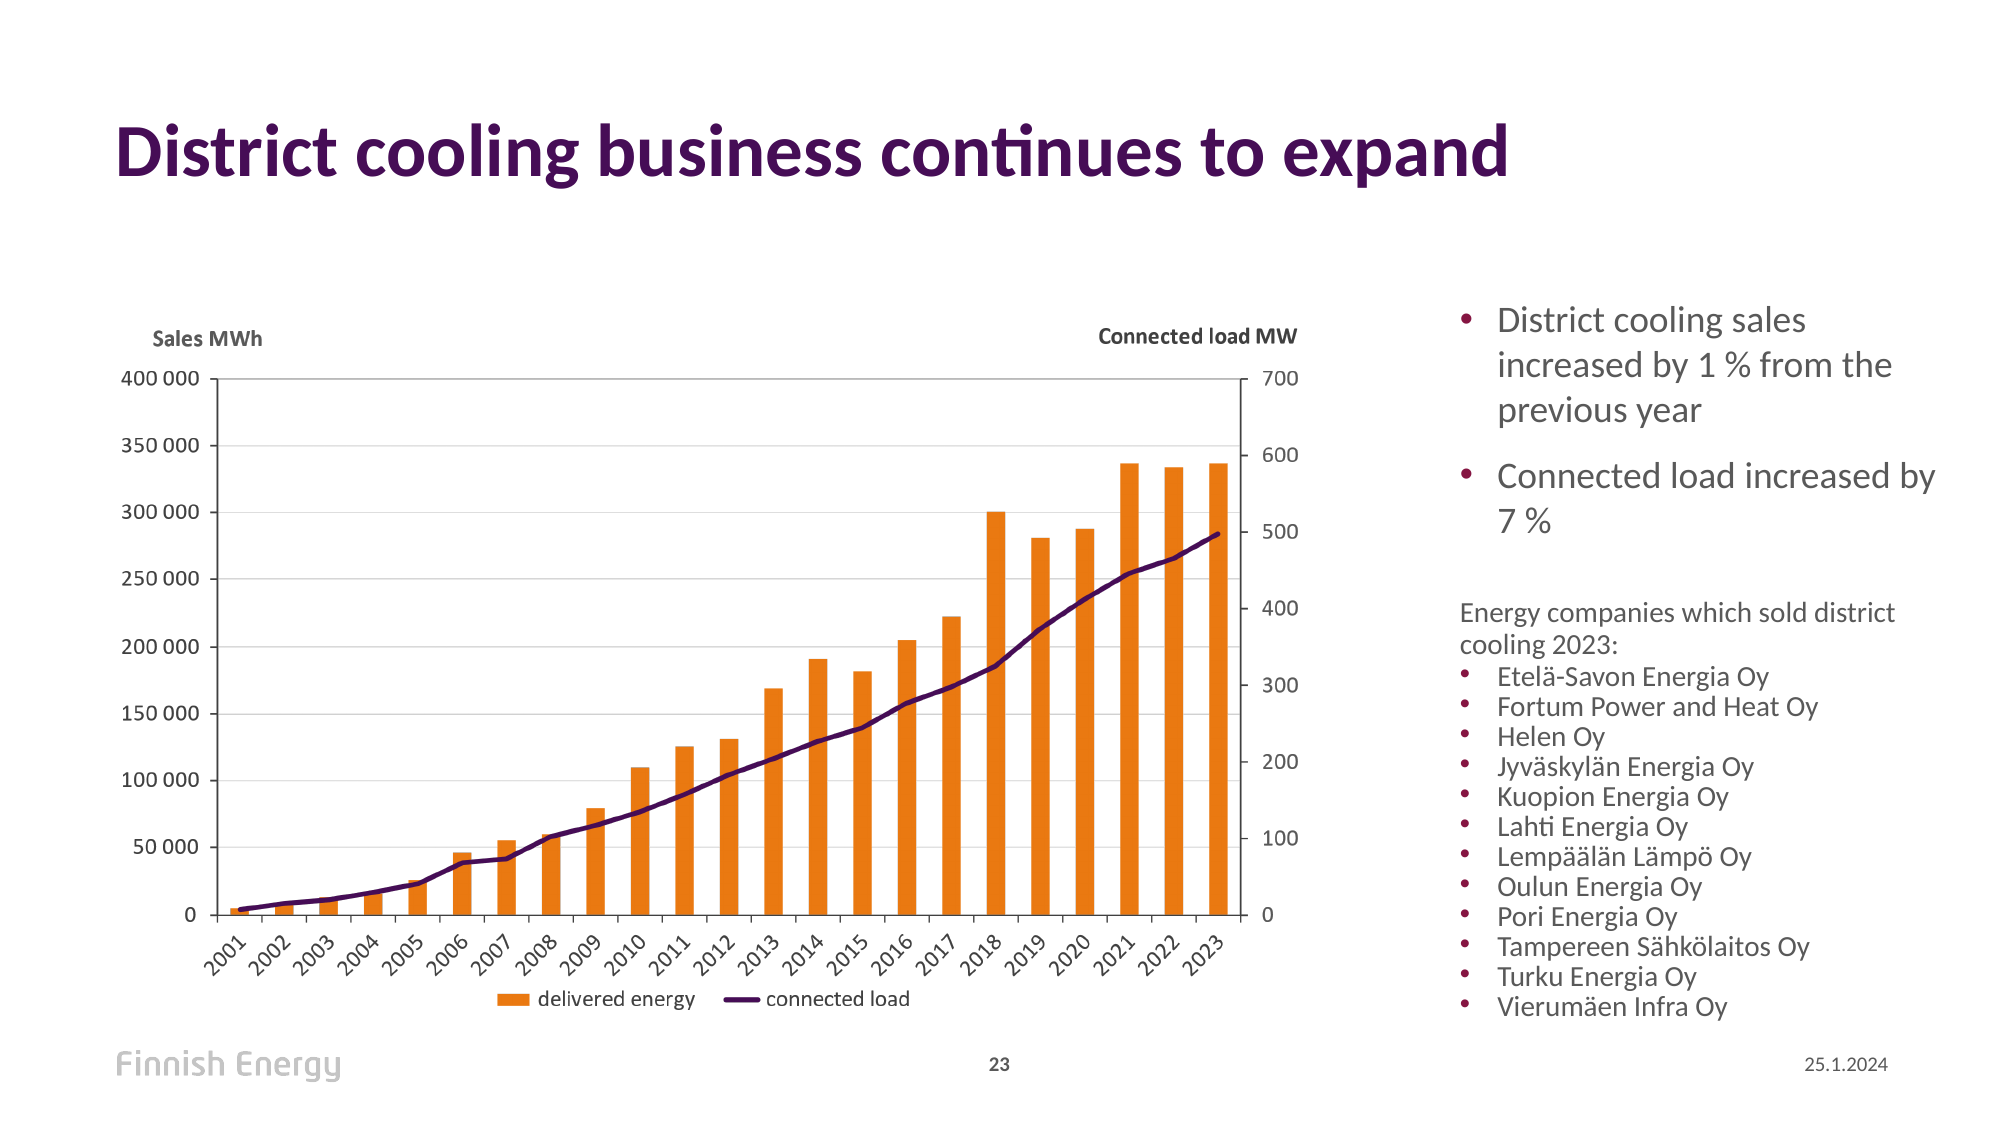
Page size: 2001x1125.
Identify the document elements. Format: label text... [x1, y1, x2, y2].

title District cooling business continues to expand [100, 59, 1696, 244]
picture [100, 294, 1299, 1123]
text_box District cooling sales increased by 1 % from the previous year Connected load increased by 7 % Energy companies which sold district cooling 2023: Etelä-Savon Energia Oy Fortum Power and Heat Oy Helen Oy Jyväskylän Energia Oy Kuopion Energia Oy Lahti Energia Oy Lempäälän Lämpö Oy Oulun Energia Oy Pori Energia Oy Tampereen Sähkölaitos Oy Turku Energia Oy Vierumäen Infra Oy [1445, 288, 1947, 1035]
slide_number 23 [954, 1042, 1045, 1084]
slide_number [1736, 1042, 1904, 1084]
